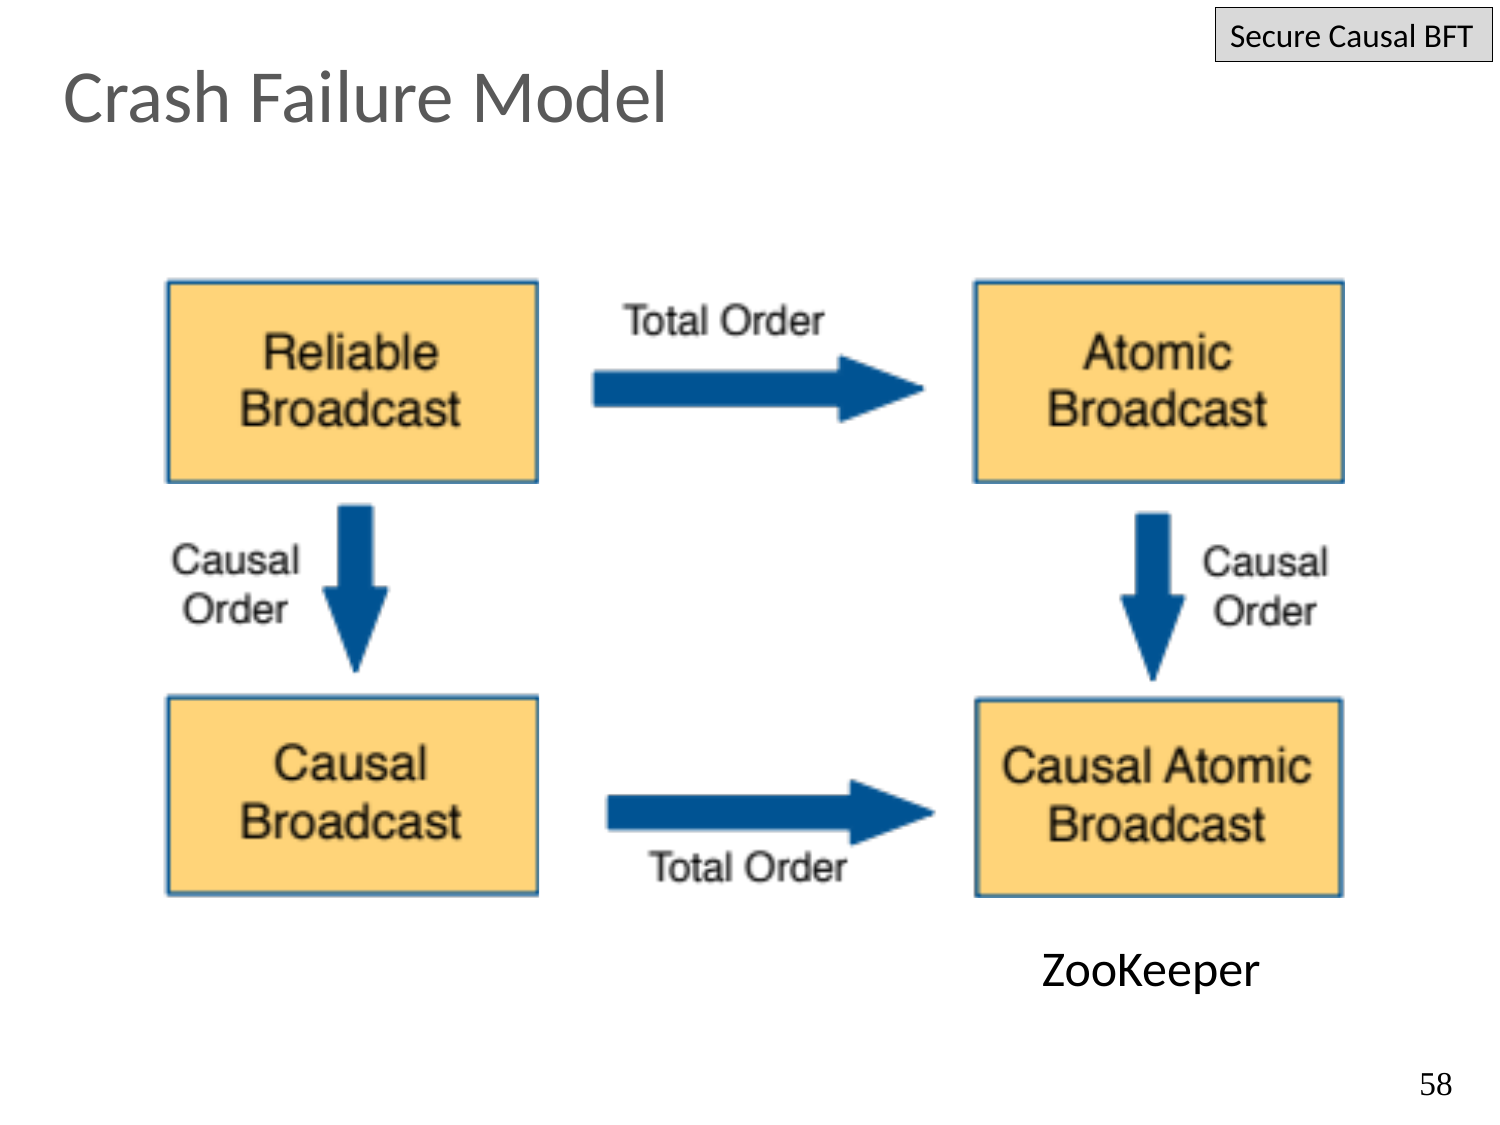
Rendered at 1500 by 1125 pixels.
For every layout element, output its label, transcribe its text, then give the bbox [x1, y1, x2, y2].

text_box 58 [1404, 1054, 1480, 1110]
text_box Secure Causal BFT [1215, 7, 1493, 62]
picture [586, 272, 1346, 485]
picture [600, 506, 1346, 898]
picture [159, 498, 540, 899]
text_box ZooKeeper [1027, 929, 1284, 1004]
title Crash Failure Model [48, 40, 1457, 172]
picture [159, 273, 540, 485]
